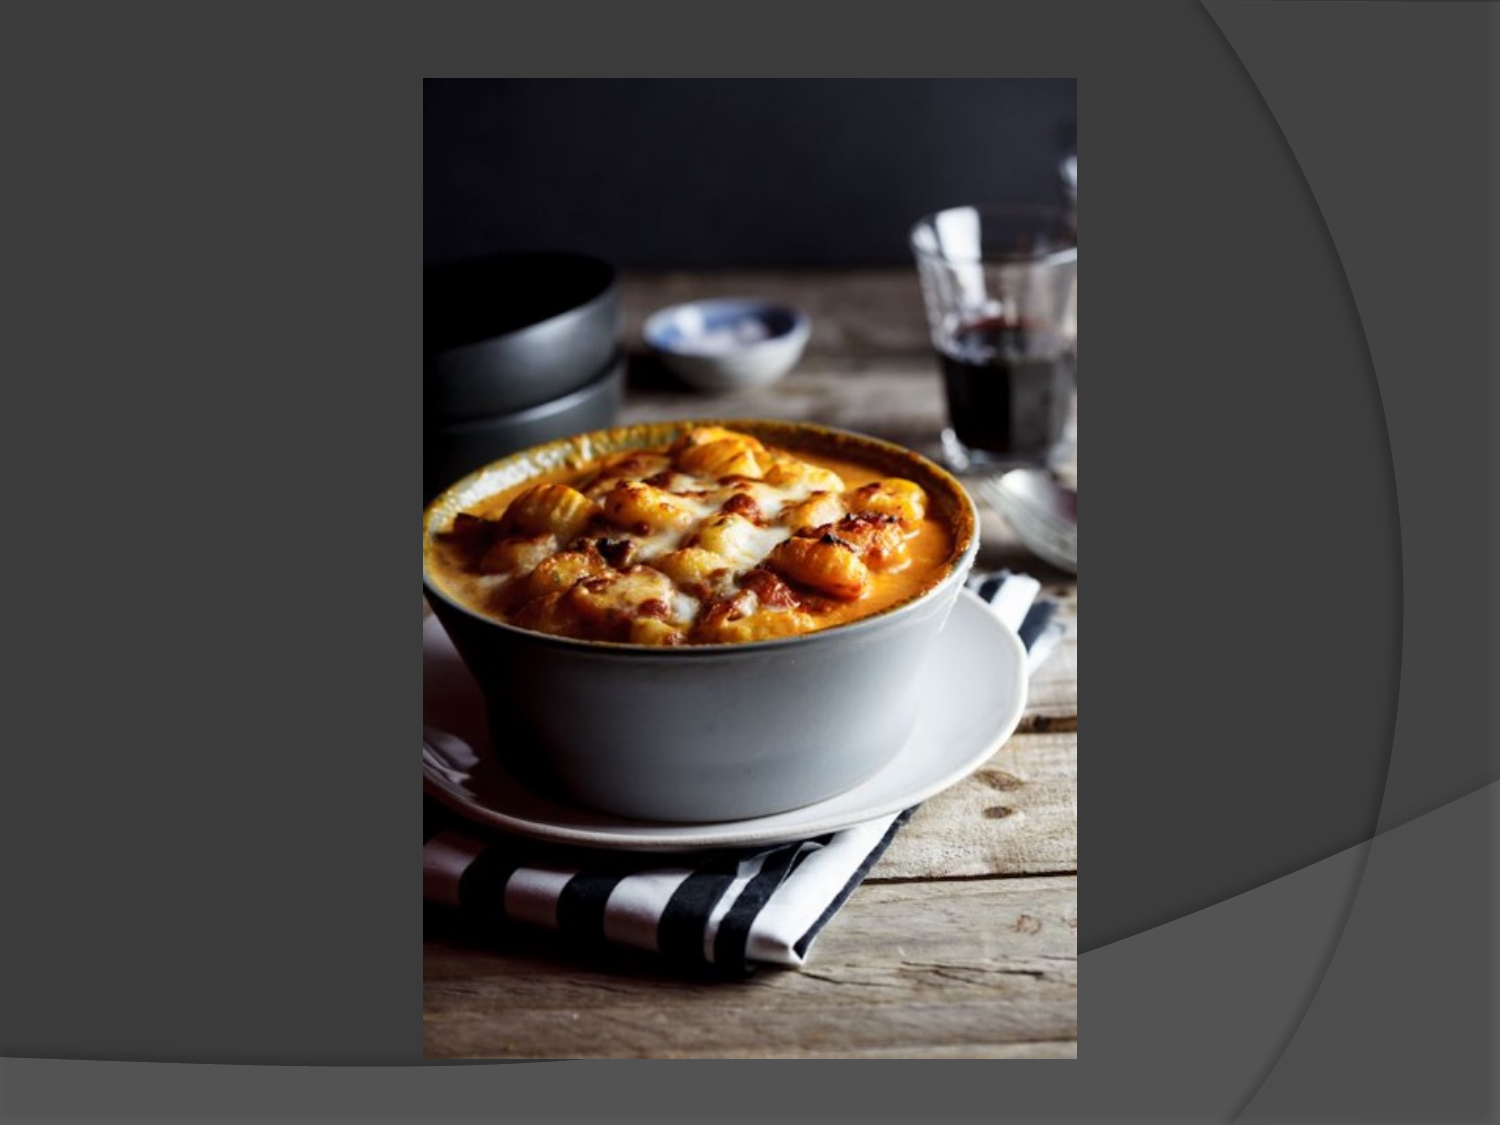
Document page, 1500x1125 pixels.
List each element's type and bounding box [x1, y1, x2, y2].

picture [422, 77, 1078, 1060]
